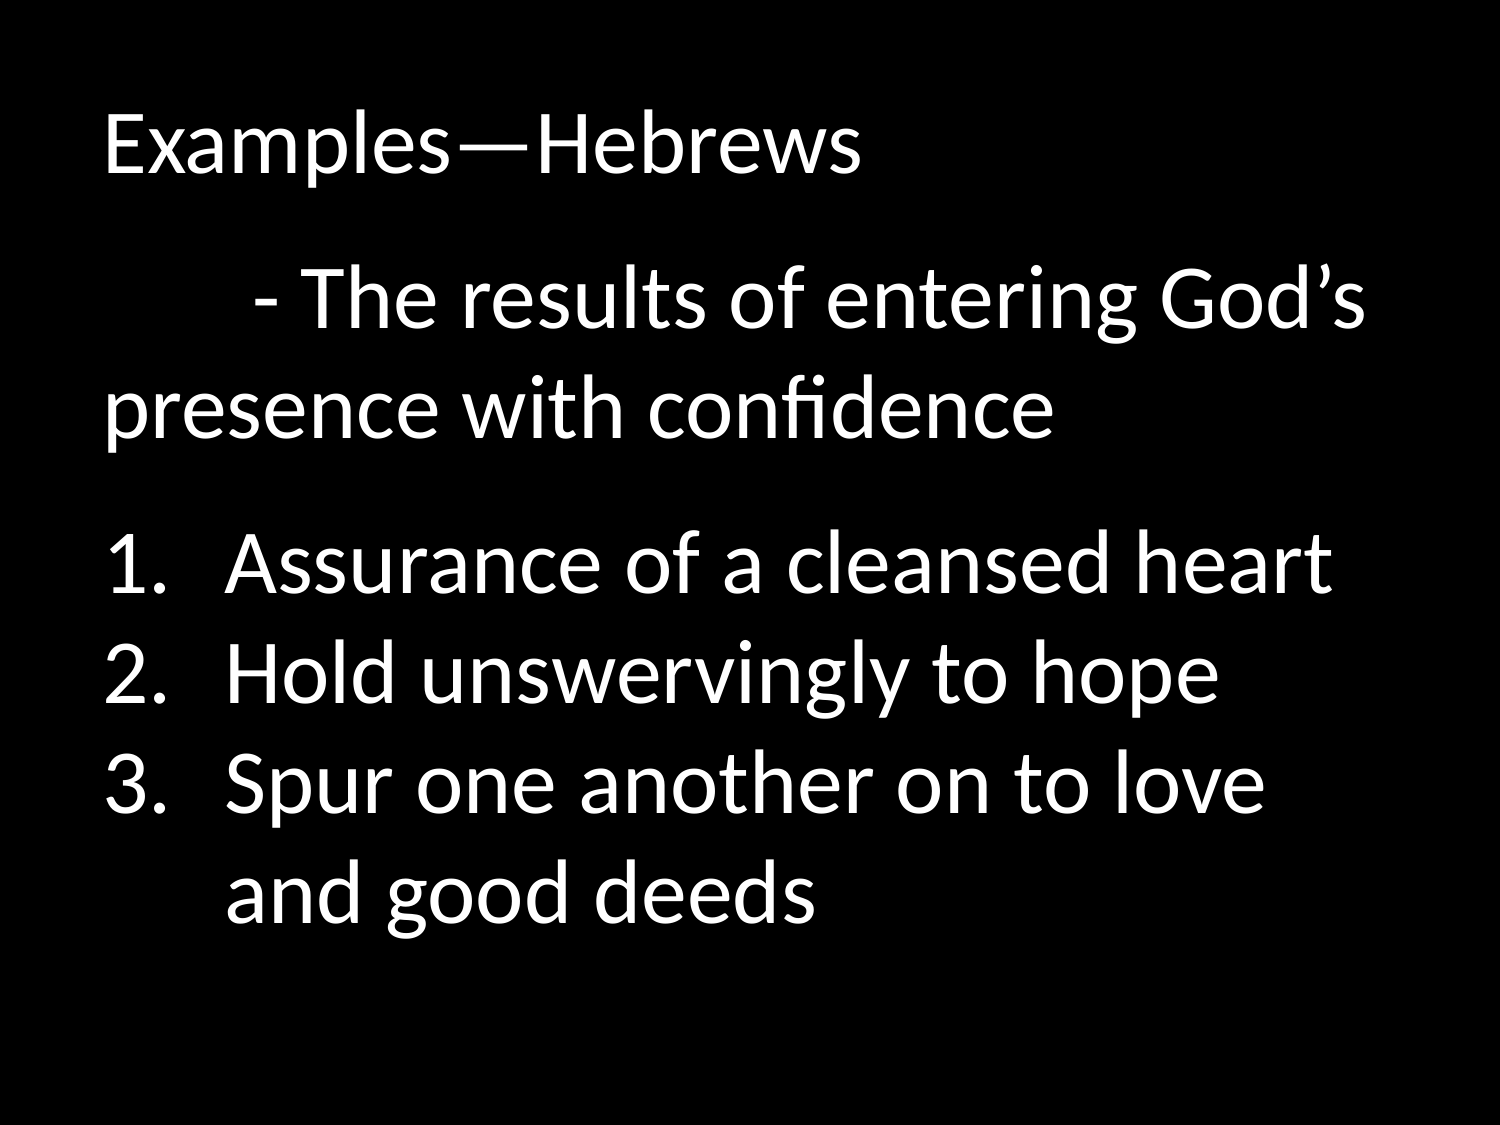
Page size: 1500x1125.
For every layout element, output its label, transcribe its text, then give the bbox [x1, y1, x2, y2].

text_box Examples—Hebrews - The results of entering God’s presence with confidence Assurance of a cleansed heart Hold unswervingly to hope Spur one another on to love and good deeds [87, 74, 1400, 1060]
